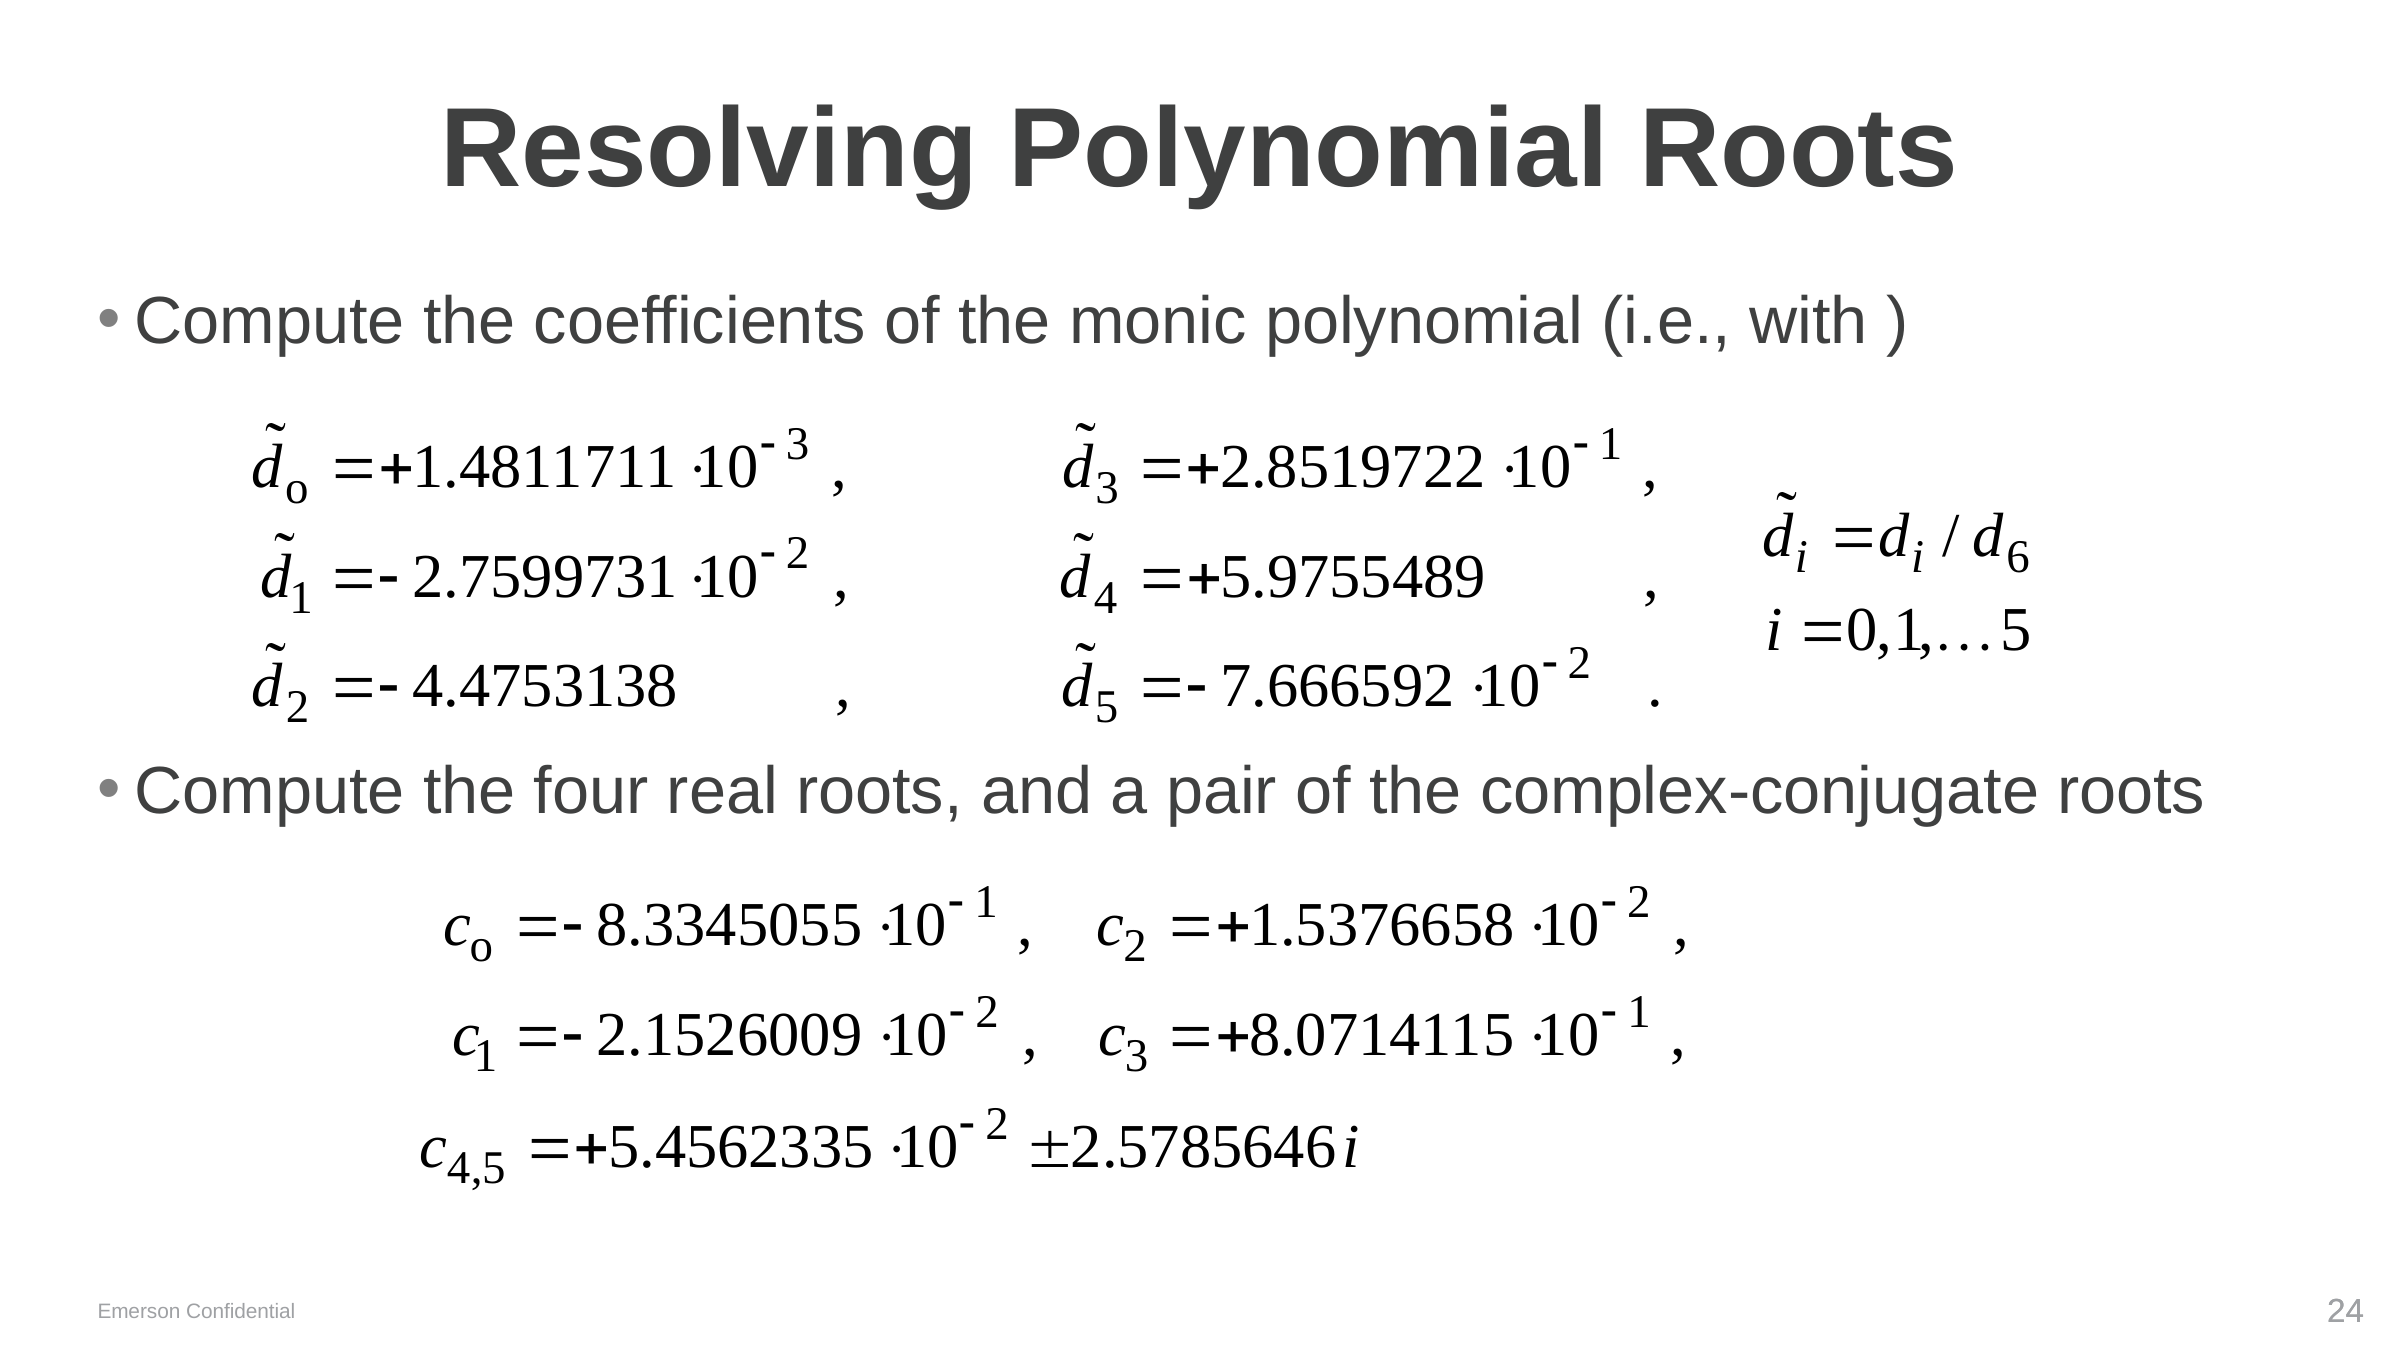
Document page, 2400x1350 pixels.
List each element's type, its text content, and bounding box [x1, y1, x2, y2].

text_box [411, 869, 1698, 1204]
title Resolving Polynomial Roots [82, 54, 2318, 221]
footer Emerson Confidential [82, 1289, 1451, 1330]
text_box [242, 409, 2045, 738]
